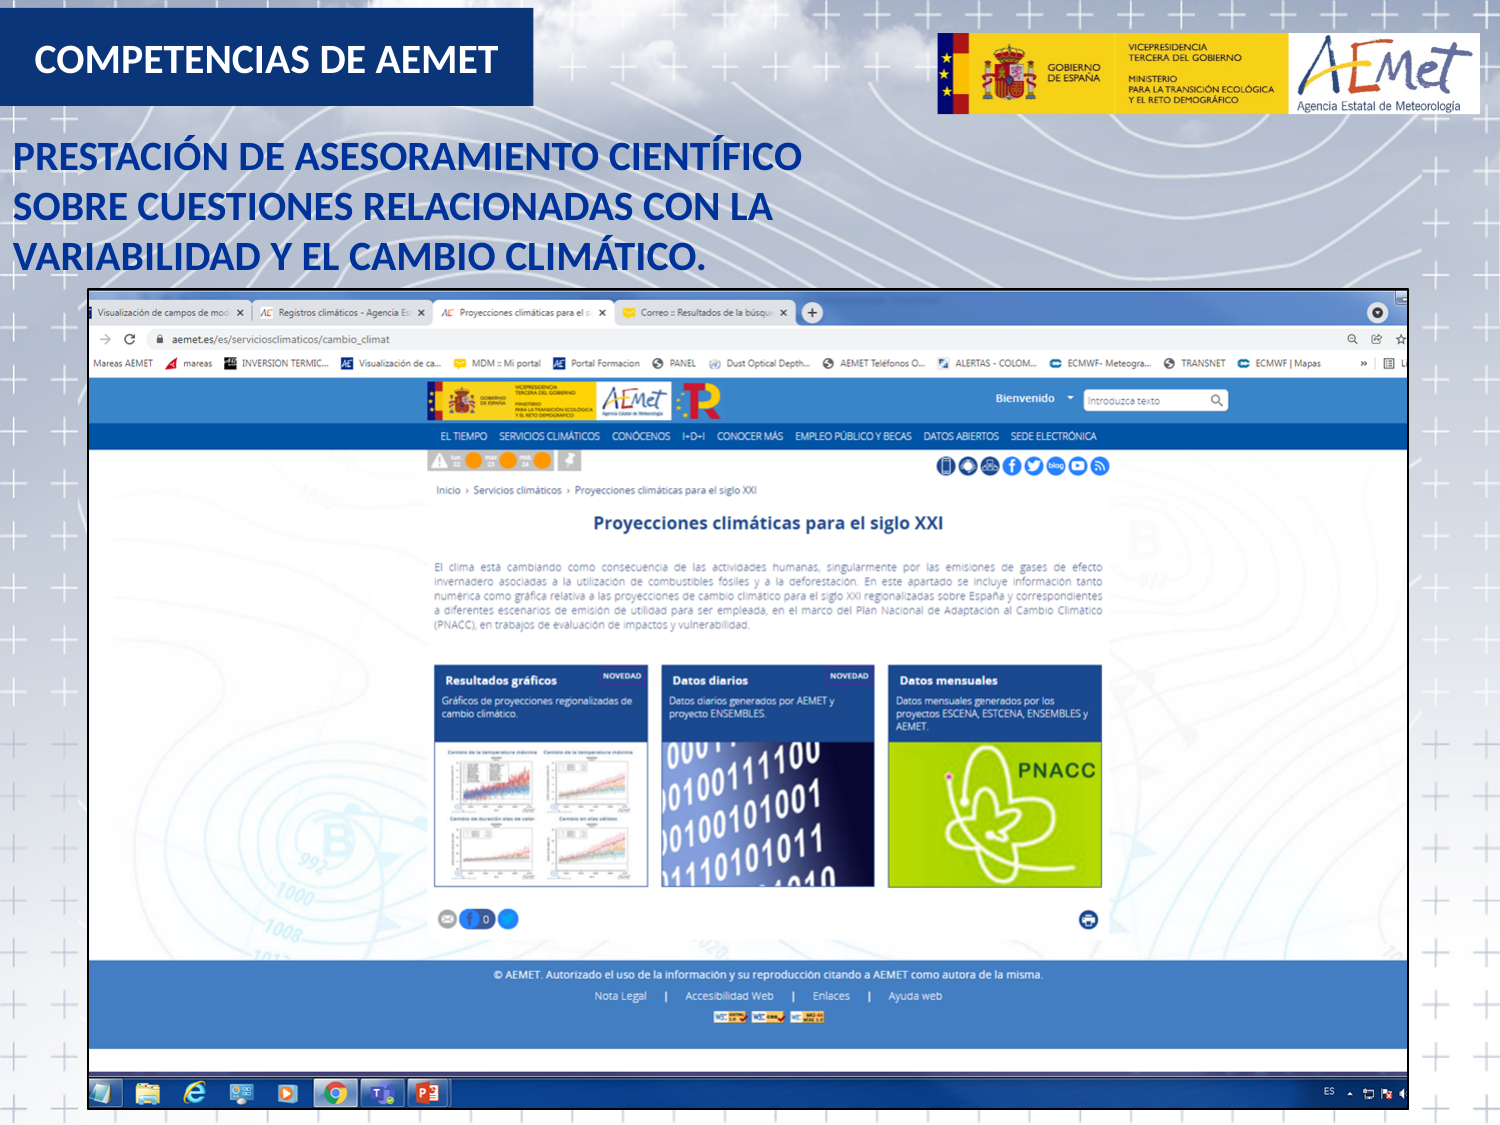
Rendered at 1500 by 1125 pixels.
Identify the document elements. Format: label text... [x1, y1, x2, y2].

text_box PRESTACIÓN DE ASESORAMIENTO CIENTÍFICO SOBRE CUESTIONES RELACIONADAS CON LA VARIABILIDAD Y EL CAMBIO CLIMÁTICO. [0, 121, 852, 287]
text_box COMPETENCIAS DE AEMET [0, 7, 534, 106]
picture [0, 0, 1500, 1125]
